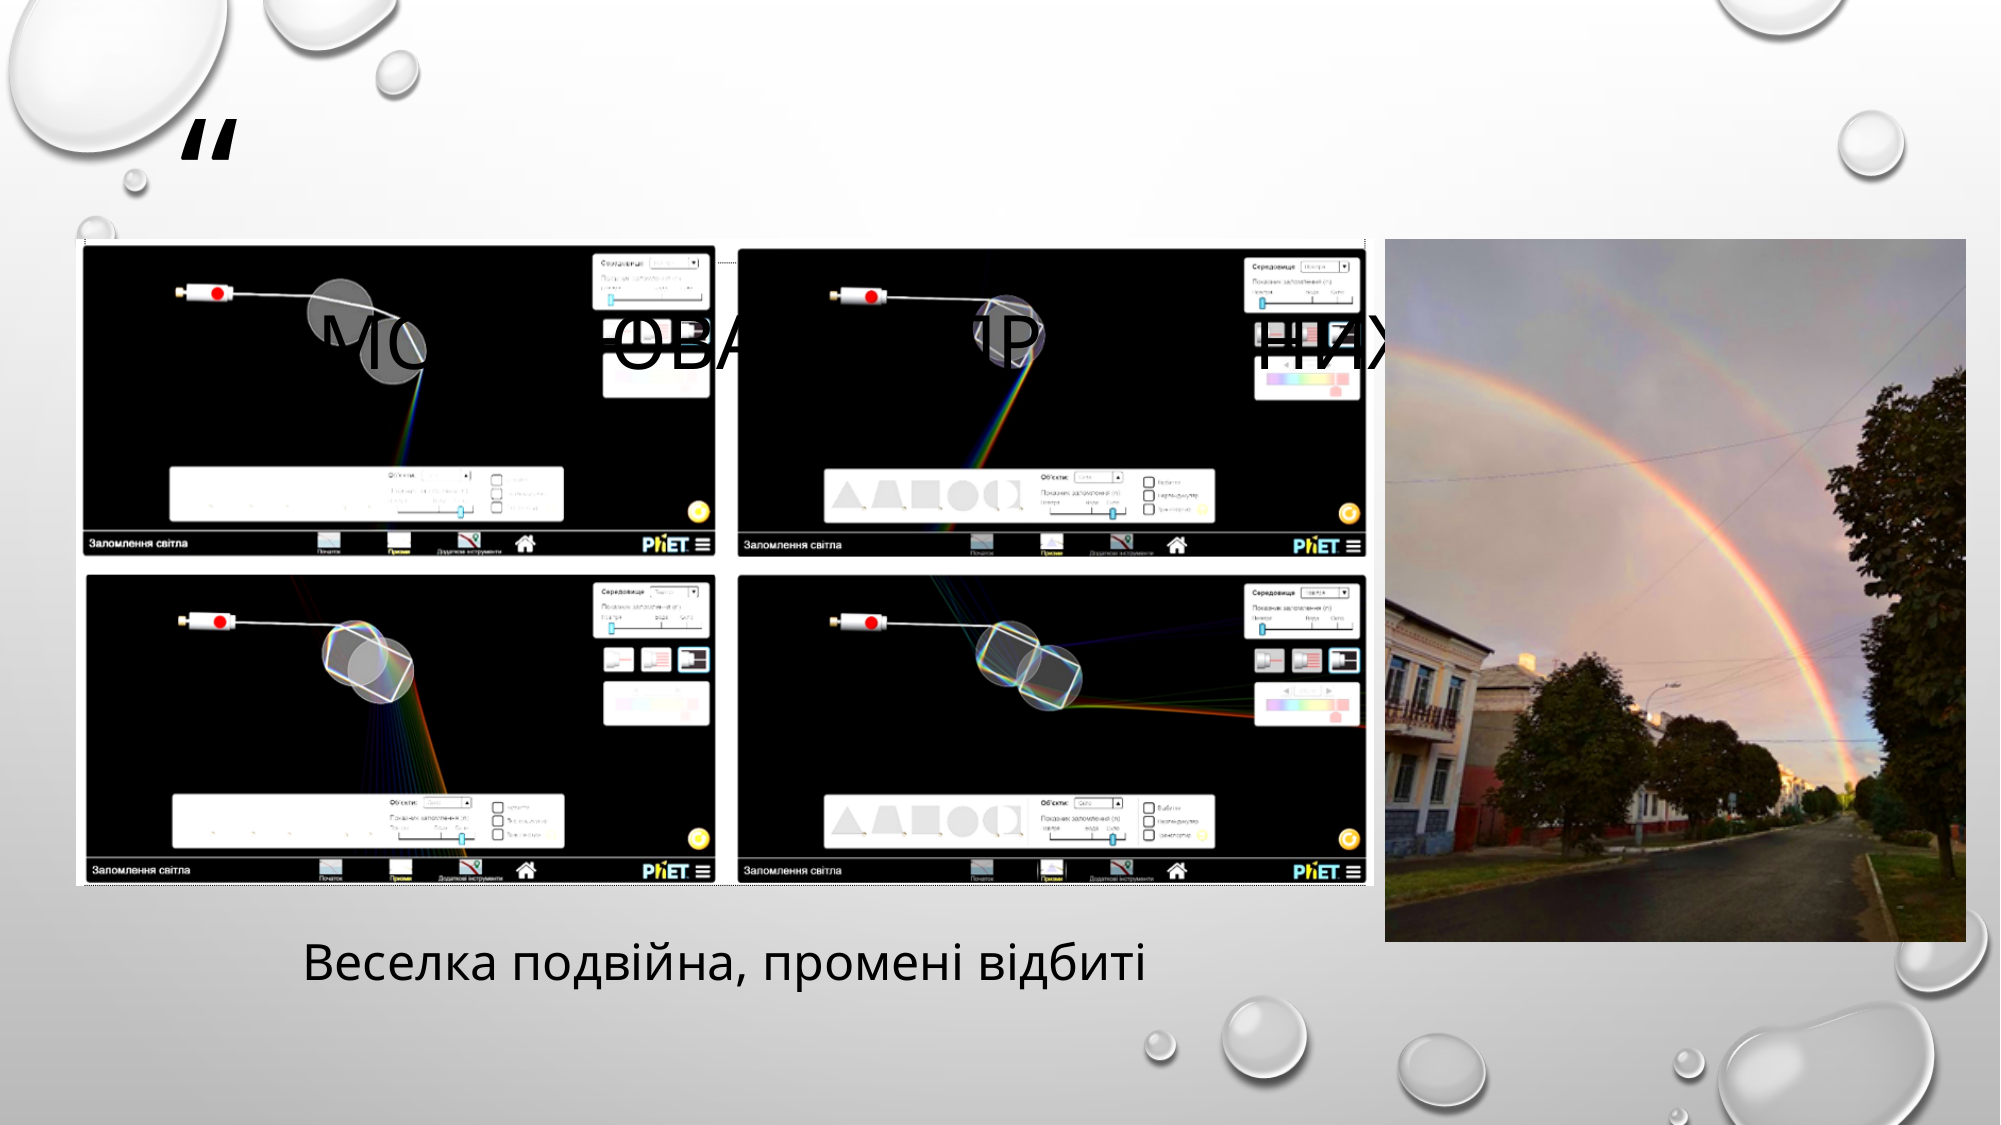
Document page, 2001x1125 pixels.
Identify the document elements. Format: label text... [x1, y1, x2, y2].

picture [0, 0, 2000, 1125]
text_box Веселка подвійна, промені відбиті [76, 923, 1374, 998]
